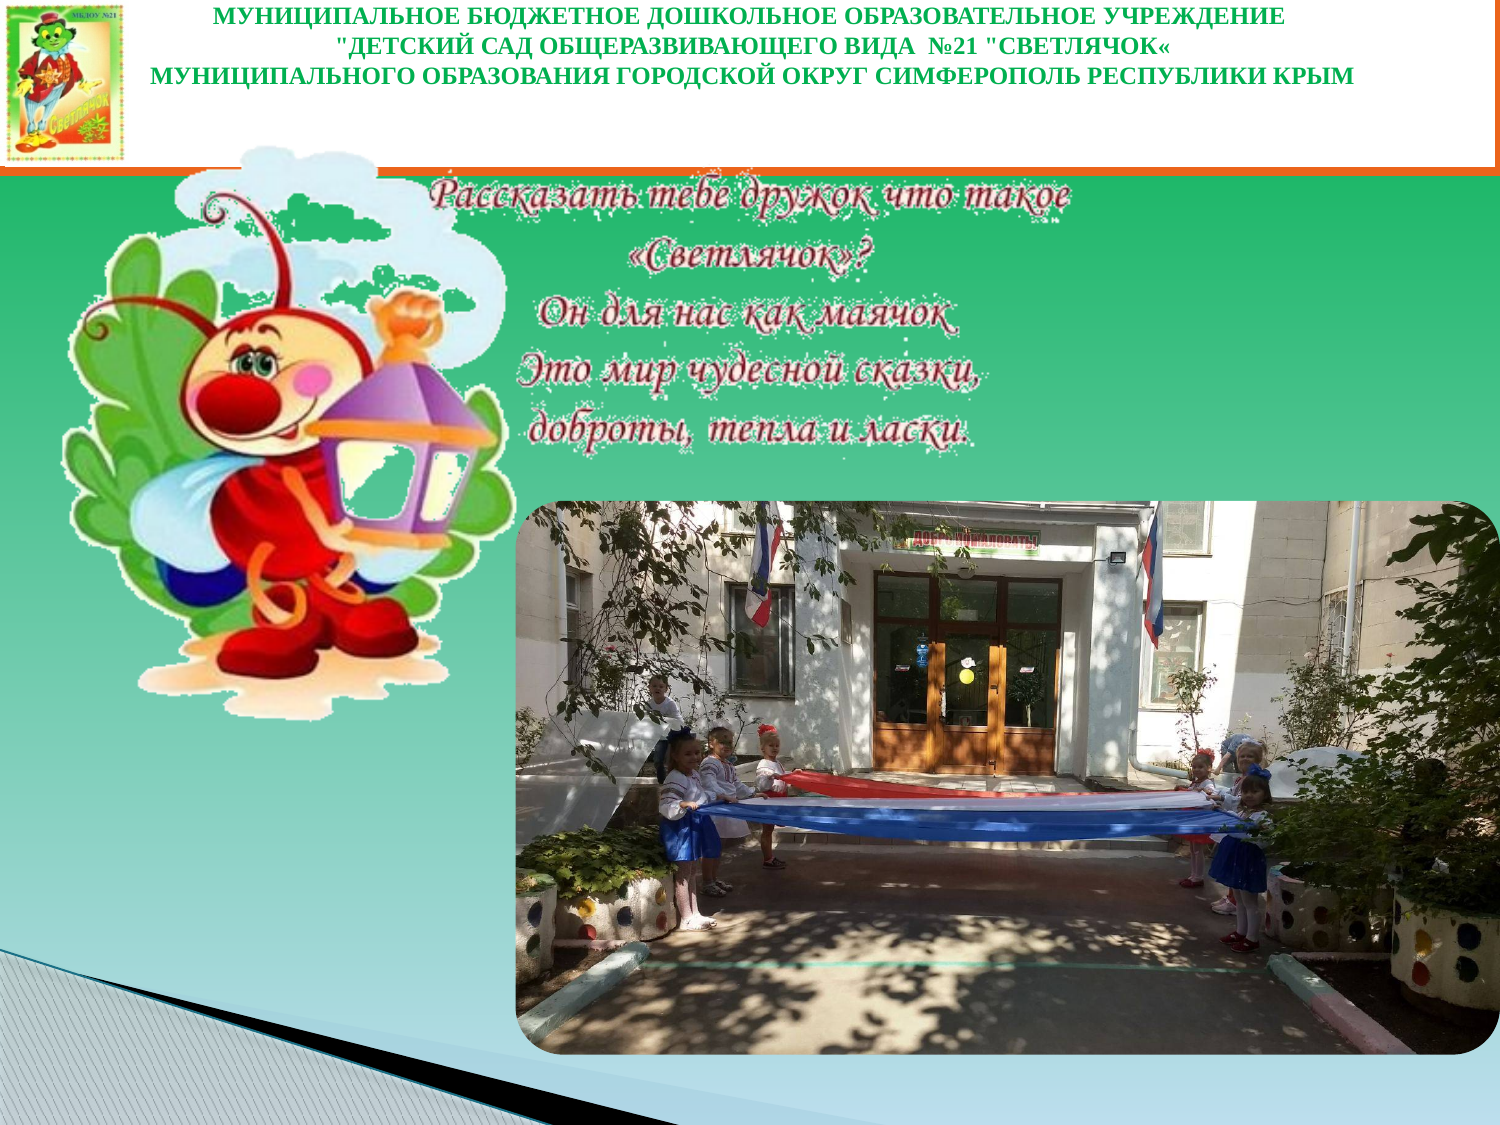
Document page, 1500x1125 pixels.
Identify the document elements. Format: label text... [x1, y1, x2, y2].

text_box МУНИЦИПАЛЬНОЕ БЮДЖЕТНОЕ ДОШКОЛЬНОЕ ОБРАЗОВАТЕЛЬНОЕ УЧРЕЖДЕНИЕ "ДЕТСКИЙ САД ОБЩЕРАЗВИВАЮЩЕГО ВИДА №21 "СВЕТЛЯЧОК« МУНИЦИПАЛЬНОГО ОБРАЗОВАНИЯ ГОРОДСКОЙ ОКРУГ СИМФЕРОПОЛЬ РЕСПУБЛИКИ КРЫМ [130, 0, 1500, 176]
picture [0, 0, 1500, 1055]
